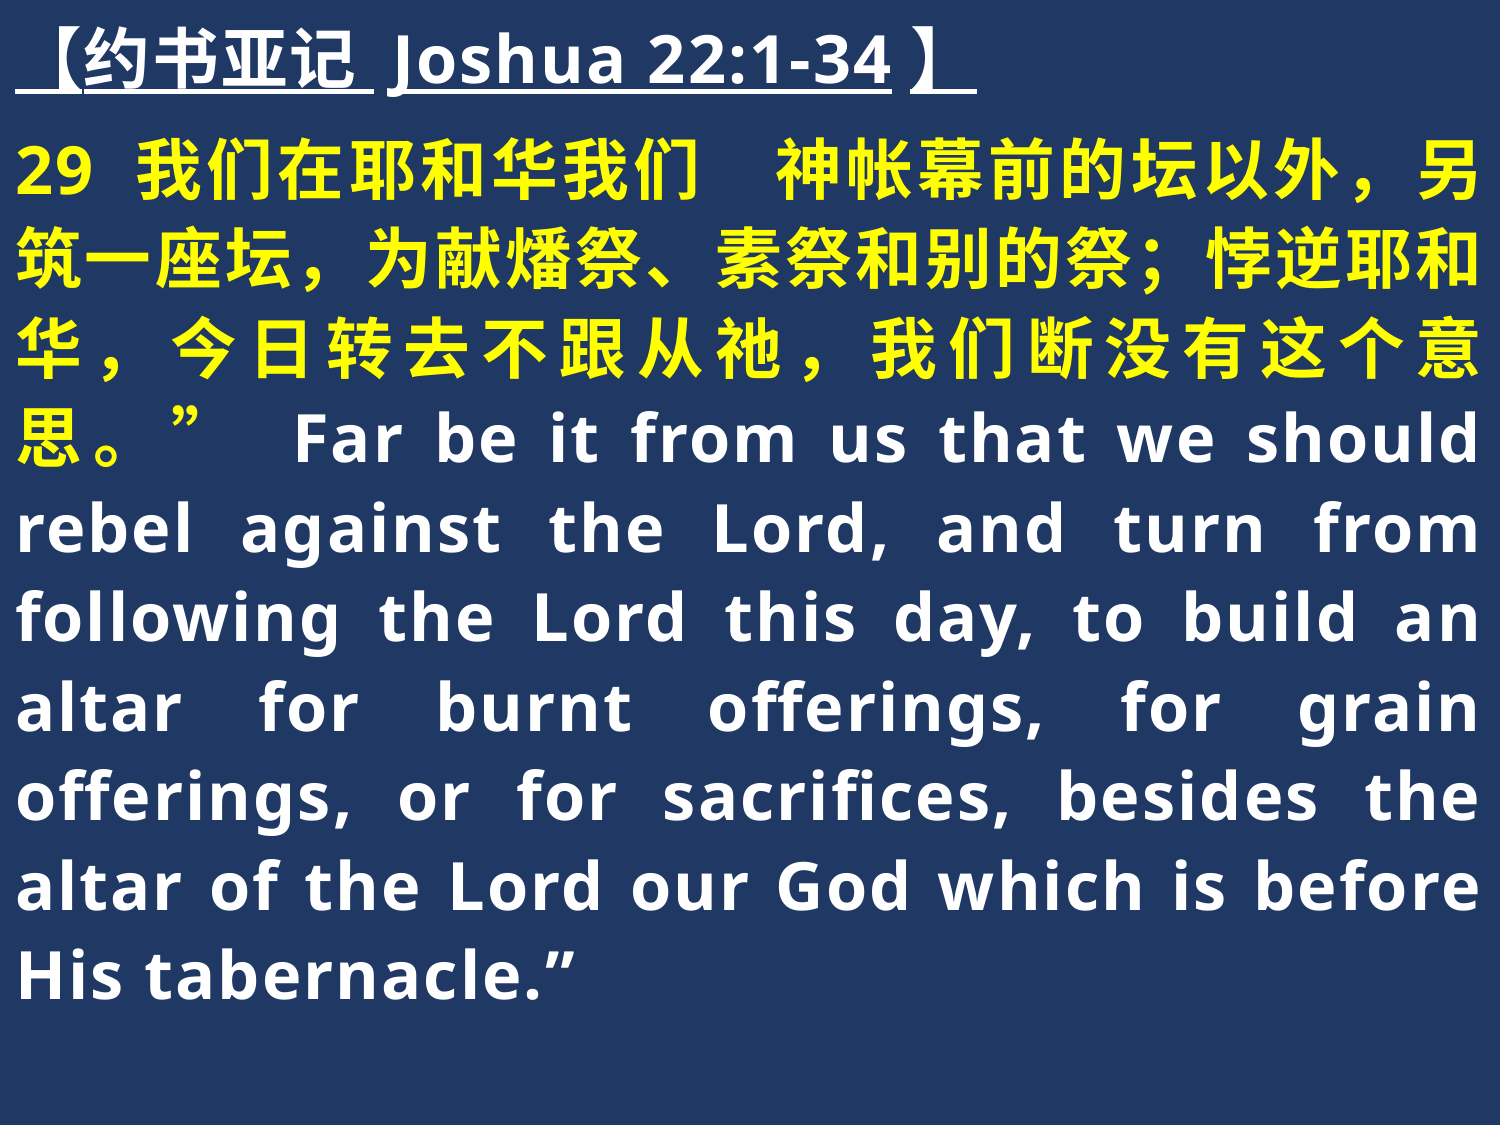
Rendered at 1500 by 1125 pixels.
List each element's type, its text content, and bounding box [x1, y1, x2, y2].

list 【约书亚记 Joshua 22:1-34】 29 我们在耶和华我们 神帐幕前的坛以外，另筑一座坛，为献燔祭、素祭和别的祭；悖逆耶和华，今日转去不跟从祂，我们断没有这个意思。” Far be it from us that we should rebel against the Lord, and turn from following the Lord this day, to build an altar for burnt offerings, for grain offerings, or for sacrifices, besides the altar of the Lord our God which is before His tabernacle.” [0, 0, 1500, 1125]
